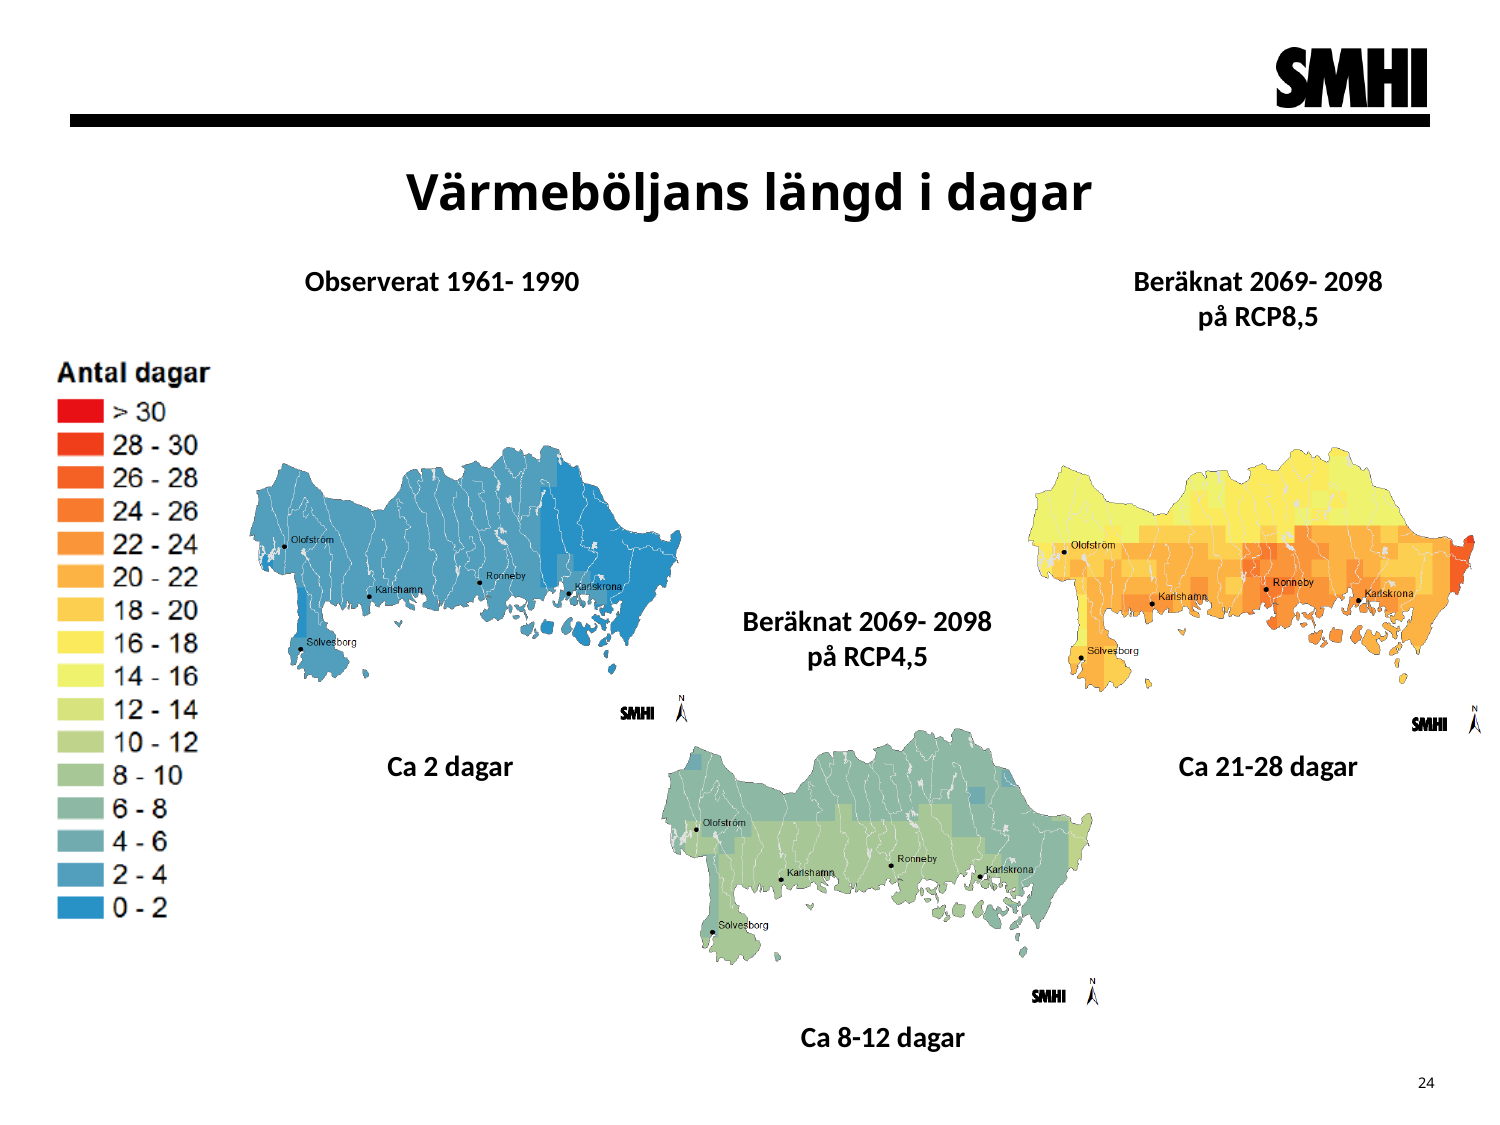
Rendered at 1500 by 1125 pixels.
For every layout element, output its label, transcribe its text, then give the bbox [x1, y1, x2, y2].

slide_number 24 [1350, 1073, 1435, 1093]
text_box Beräknat 2069- 2098 på RCP8,5 [1118, 255, 1399, 340]
text_box Värmeböljans längd i dagar [124, 121, 1377, 220]
text_box Ca 2 dagar [372, 749, 529, 790]
text_box Observerat 1961- 1990 [290, 255, 595, 340]
picture [1276, 47, 1427, 108]
picture [40, 349, 216, 933]
text_box Beräknat 2069- 2098 på RCP4,5 [727, 594, 1004, 667]
text_box Ca 8-12 dagar [786, 1032, 981, 1061]
picture [231, 385, 1495, 1024]
text_box Ca 21-28 dagar [1164, 760, 1374, 790]
